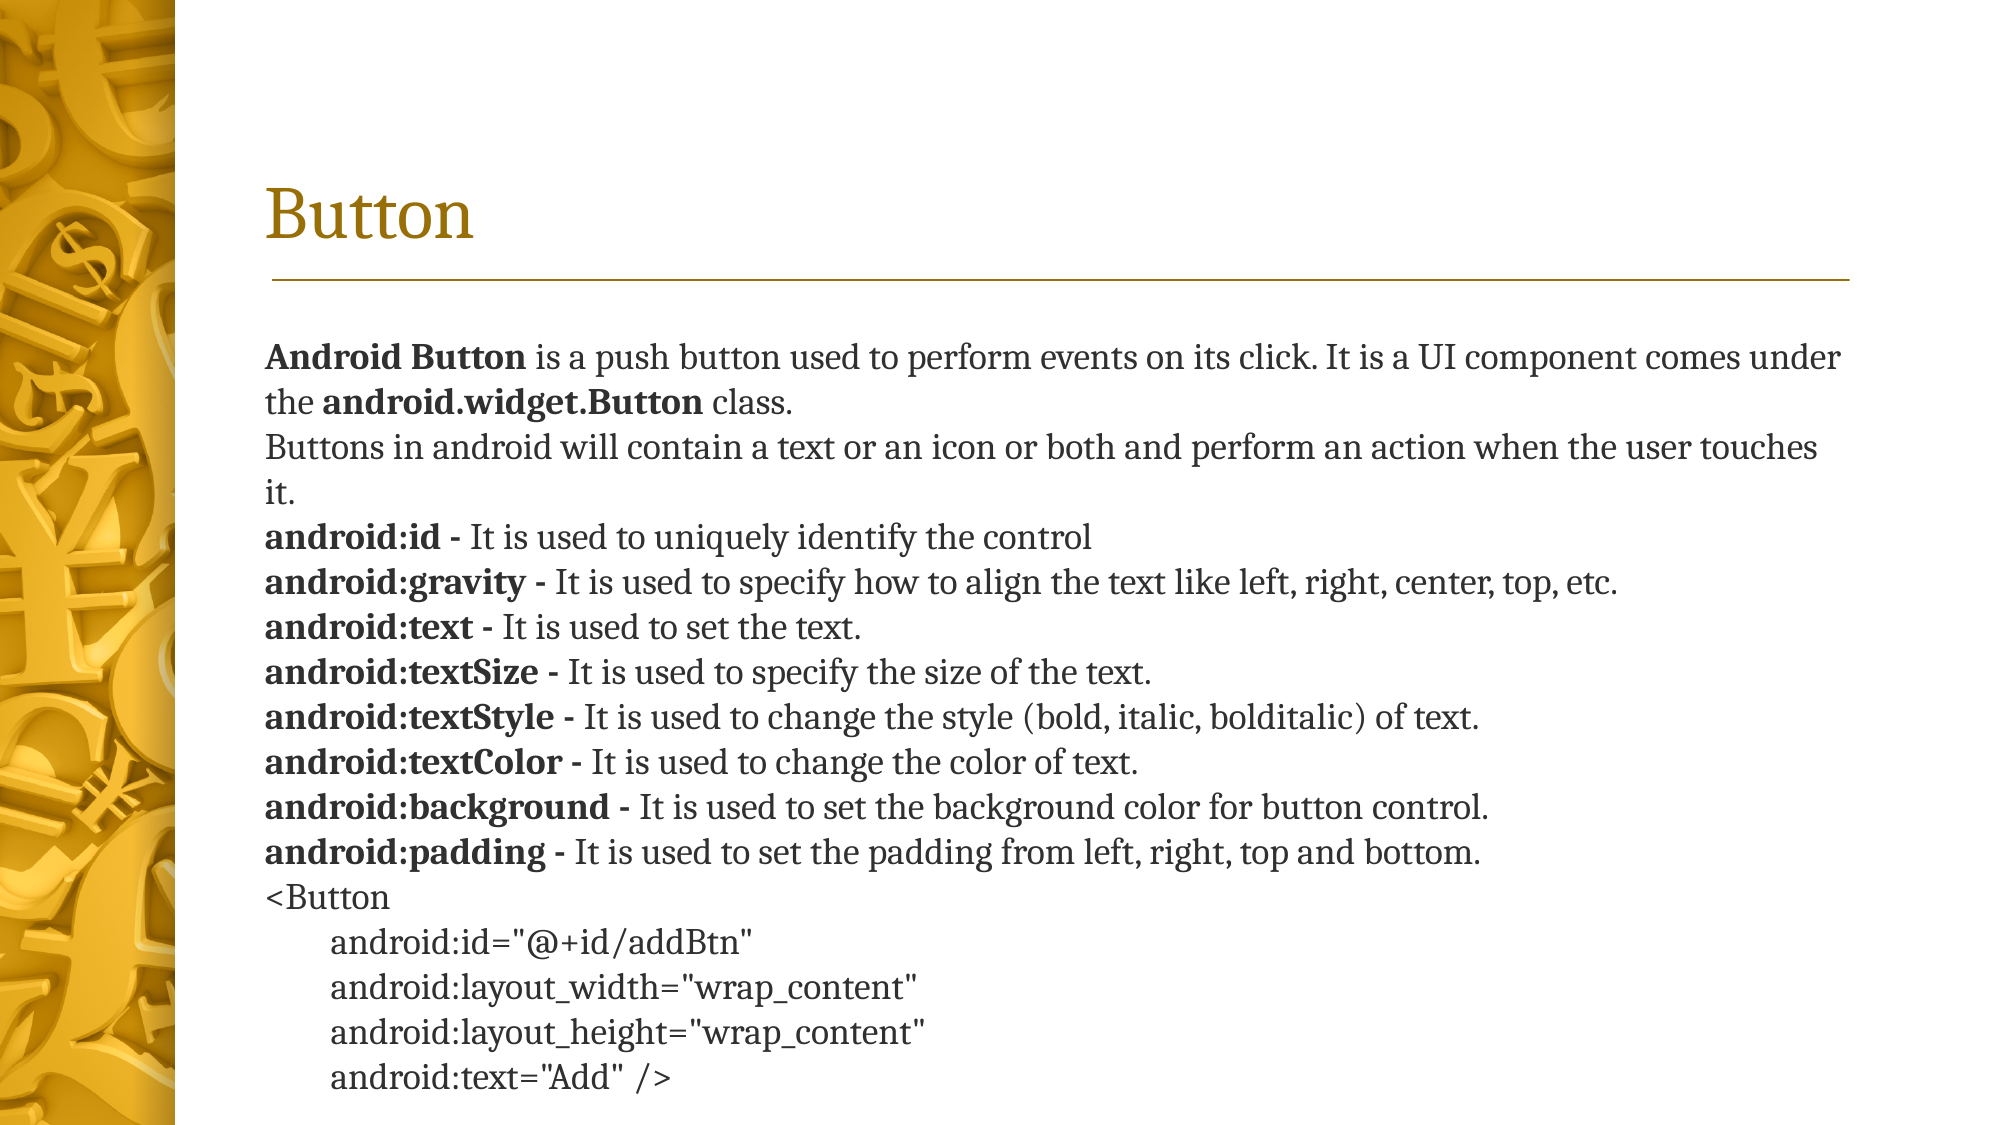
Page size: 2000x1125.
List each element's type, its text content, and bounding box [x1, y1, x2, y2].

picture [0, 0, 175, 1125]
title Button [249, 62, 1863, 263]
list Android Button is a push button used to perform events on its click. It is a UI component comes under the android.widget.Button class. Buttons in android will contain a text or an icon or both and perform an action when the user touches it. android:id - It is used to uniquely identify the control android:gravity - It is used to specify how to align the text like left, right, center, top, etc. android:text - It is used to set the text. android:textSize - It is used to specify the size of the text. android:textStyle - It is used to change the style (bold, italic, bolditalic) of text. android:textColor - It is used to change the color of text. android:background - It is used to set the background color for button control. android:padding - It is used to set the padding from left, right, top and bottom. <Button android:id="@+id/addBtn" android:layout_width="wrap_content" android:layout_height="wrap_content" android:text="Add" /> [249, 324, 1863, 1106]
